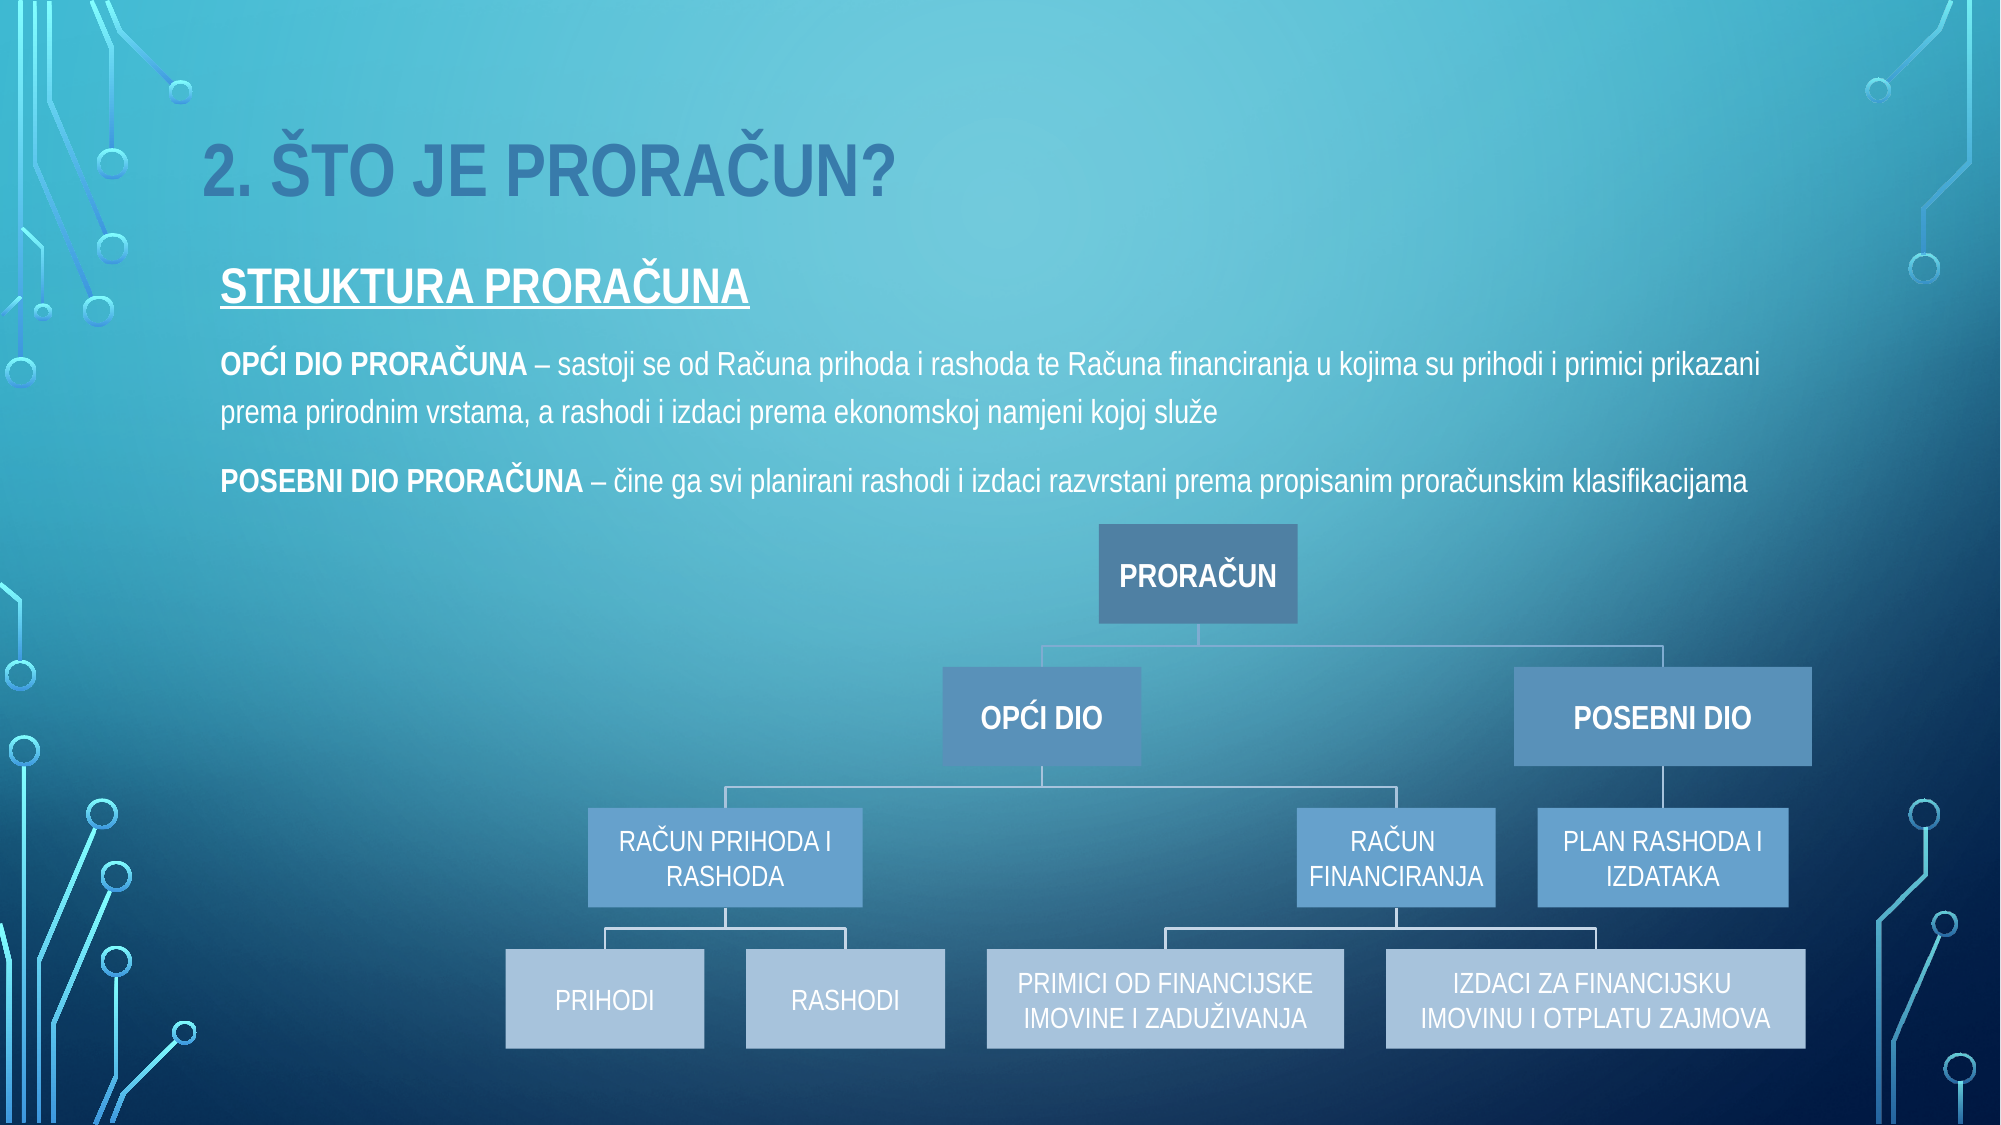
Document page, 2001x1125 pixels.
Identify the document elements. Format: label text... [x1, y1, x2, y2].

title 2. Što je proračun? [187, 95, 1813, 248]
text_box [504, 523, 1813, 1051]
list STRUKTURA PRORAČUNA OPĆI DIO PRORAČUNA – sastoji se od Računa prihoda i rashoda te Računa financiranja u kojima su prihodi i primici prikazani prema prirodnim vrstama, a rashodi i izdaci prema ekonomskoj namjeni kojoj služe POSEBNI DIO PRORAČUNA – čine ga svi planirani rashodi i izdaci razvrstani prema propisanim proračunskim klasifikacijama [205, 233, 1831, 988]
